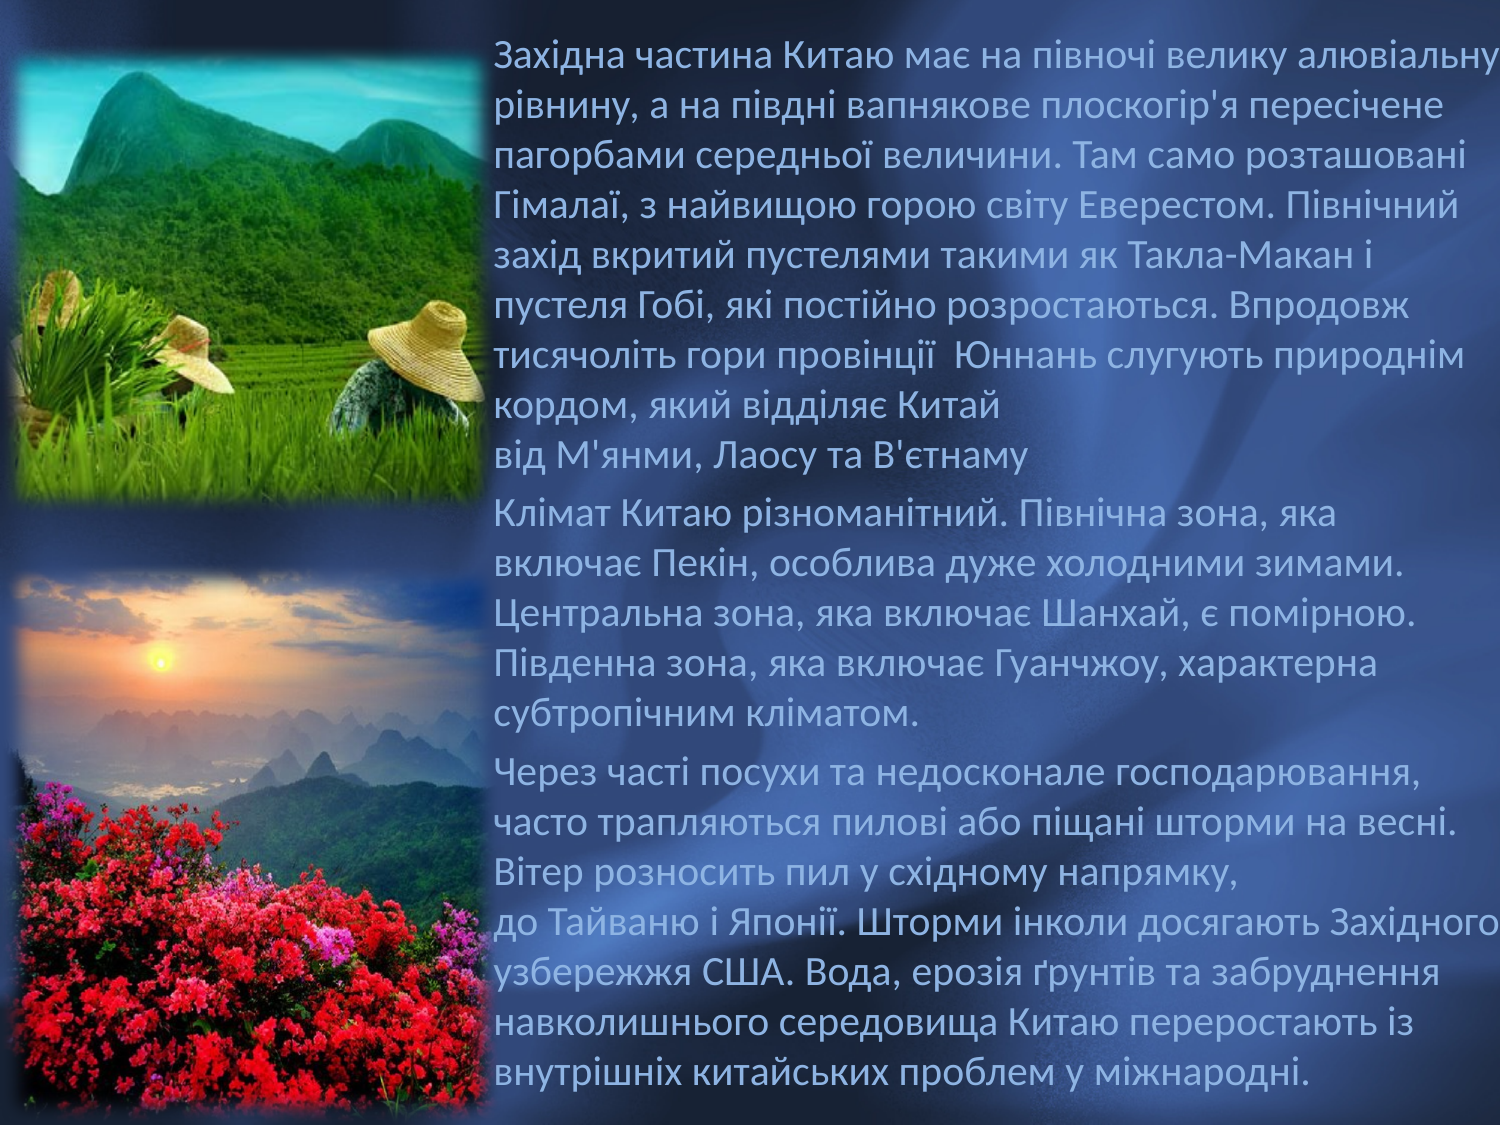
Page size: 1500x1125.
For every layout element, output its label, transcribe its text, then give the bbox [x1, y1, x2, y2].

picture [0, 0, 1500, 1125]
subtitle Західна частина Китаю має на півночі велику алювіальну рівнину, а на півдні вапнякове плоскогір'я пересічене пагорбами середньої величини. Там само розташовані Гімалаї, з найвищою горою світу Еверестом. Північний захід вкритий пустелями такими як Такла-Макан і пустеля Гобі, які постійно розростаються. Впродовж тисячоліть гори провінції Юннань слугують природнім кордом, який відділяє Китай від М'янми, Лаосу та В'єтнаму Клімат Китаю різноманітний. Північна зона, яка включає Пекін, особлива дуже холодними зимами. Центральна зона, яка включає Шанхай, є помірною. Південна зона, яка включає Гуанчжоу, характерна субтропічним кліматом. Через часті посухи та недосконале господарювання, часто трапляються пилові або піщані шторми на весні. Вітер розносить пил у східному напрямку, до Тайваню і Японії. Шторми інколи досягають Західного узбережжя США. Вода, ерозія ґрунтів та забруднення навколишнього середовища Китаю переростають із внутрішніх китайських проблем у міжнародні. [478, 19, 1500, 137]
